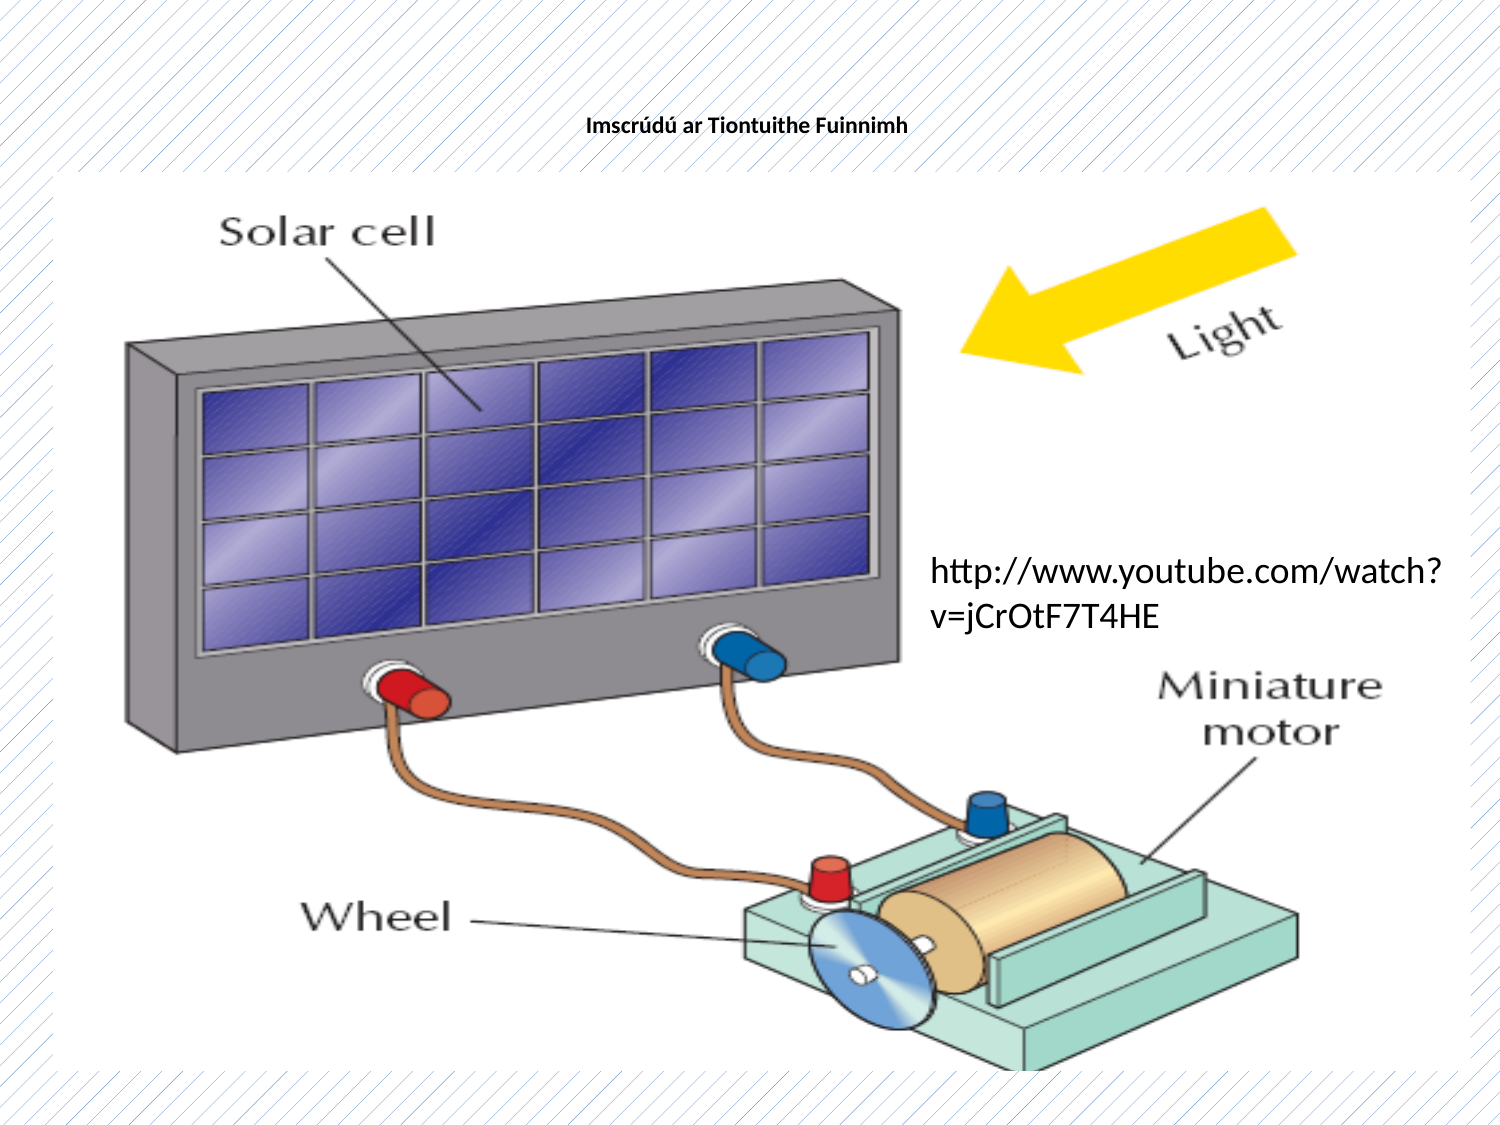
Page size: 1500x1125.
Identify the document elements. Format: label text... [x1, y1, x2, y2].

picture [52, 172, 1471, 1071]
title Imscrúdú ar Tiontuithe Fuinnimh [75, 45, 1425, 171]
